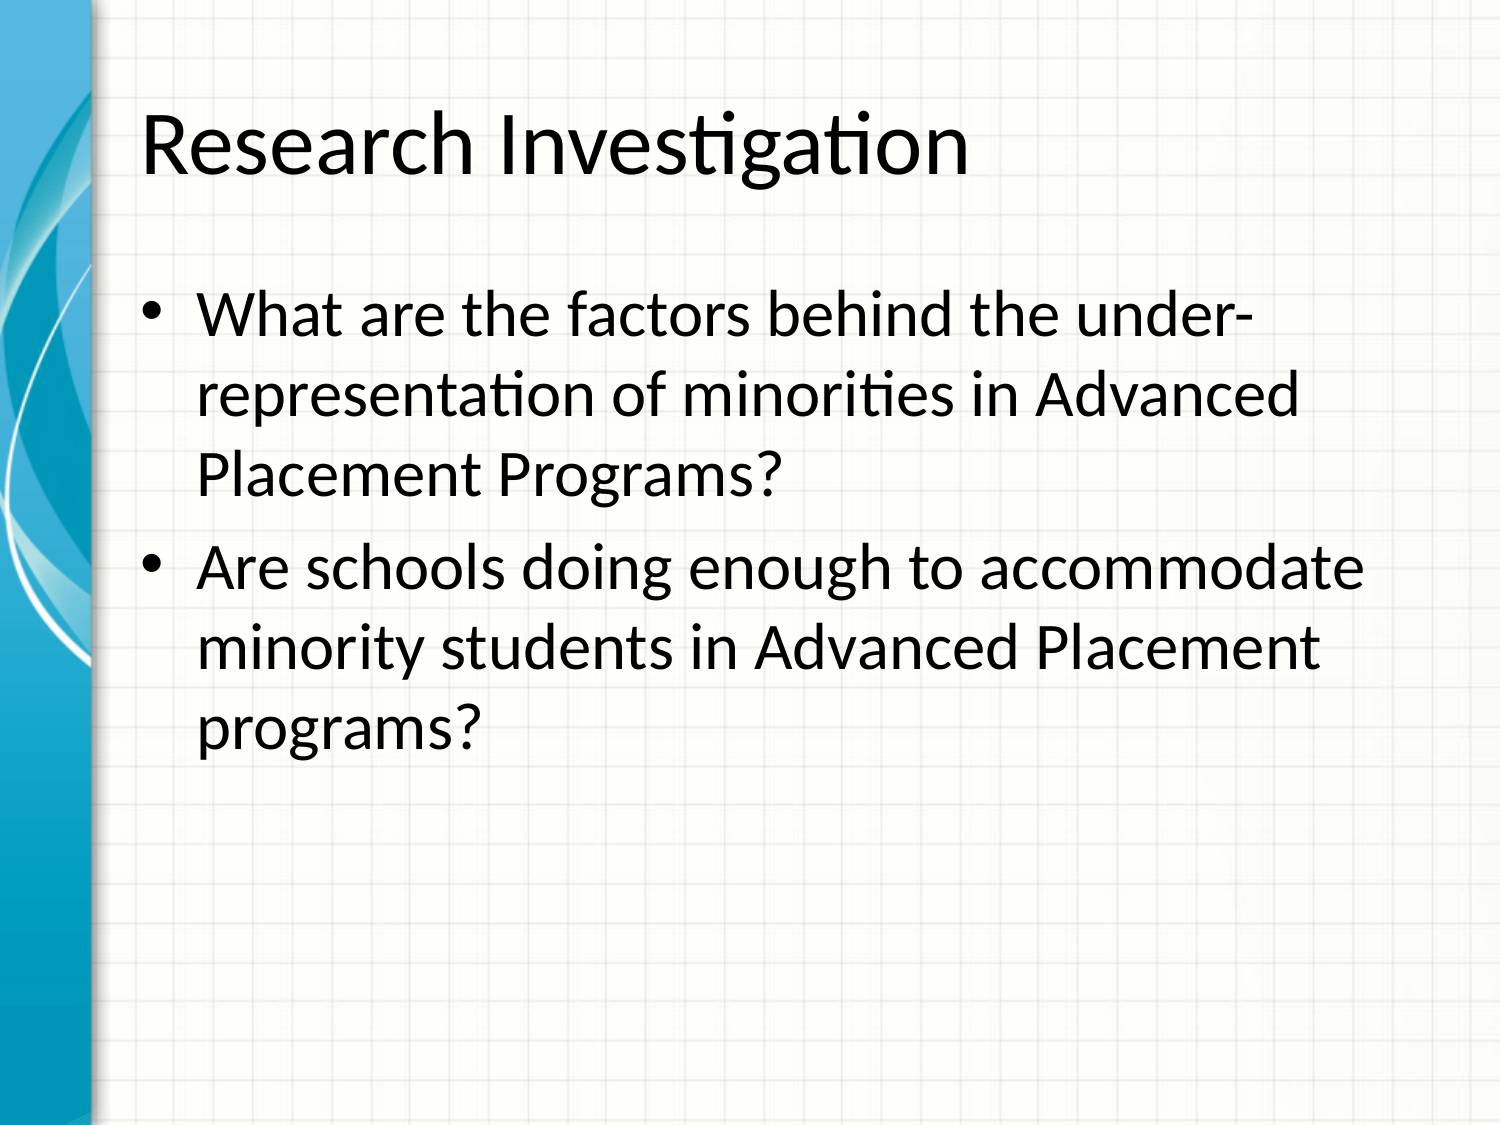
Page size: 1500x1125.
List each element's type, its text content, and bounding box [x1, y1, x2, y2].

picture [0, 0, 1500, 1125]
list What are the factors behind the under-representation of minorities in Advanced Placement Programs? Are schools doing enough to accommodate minority students in Advanced Placement programs? [125, 261, 1450, 967]
title Research Investigation [125, 44, 1450, 232]
